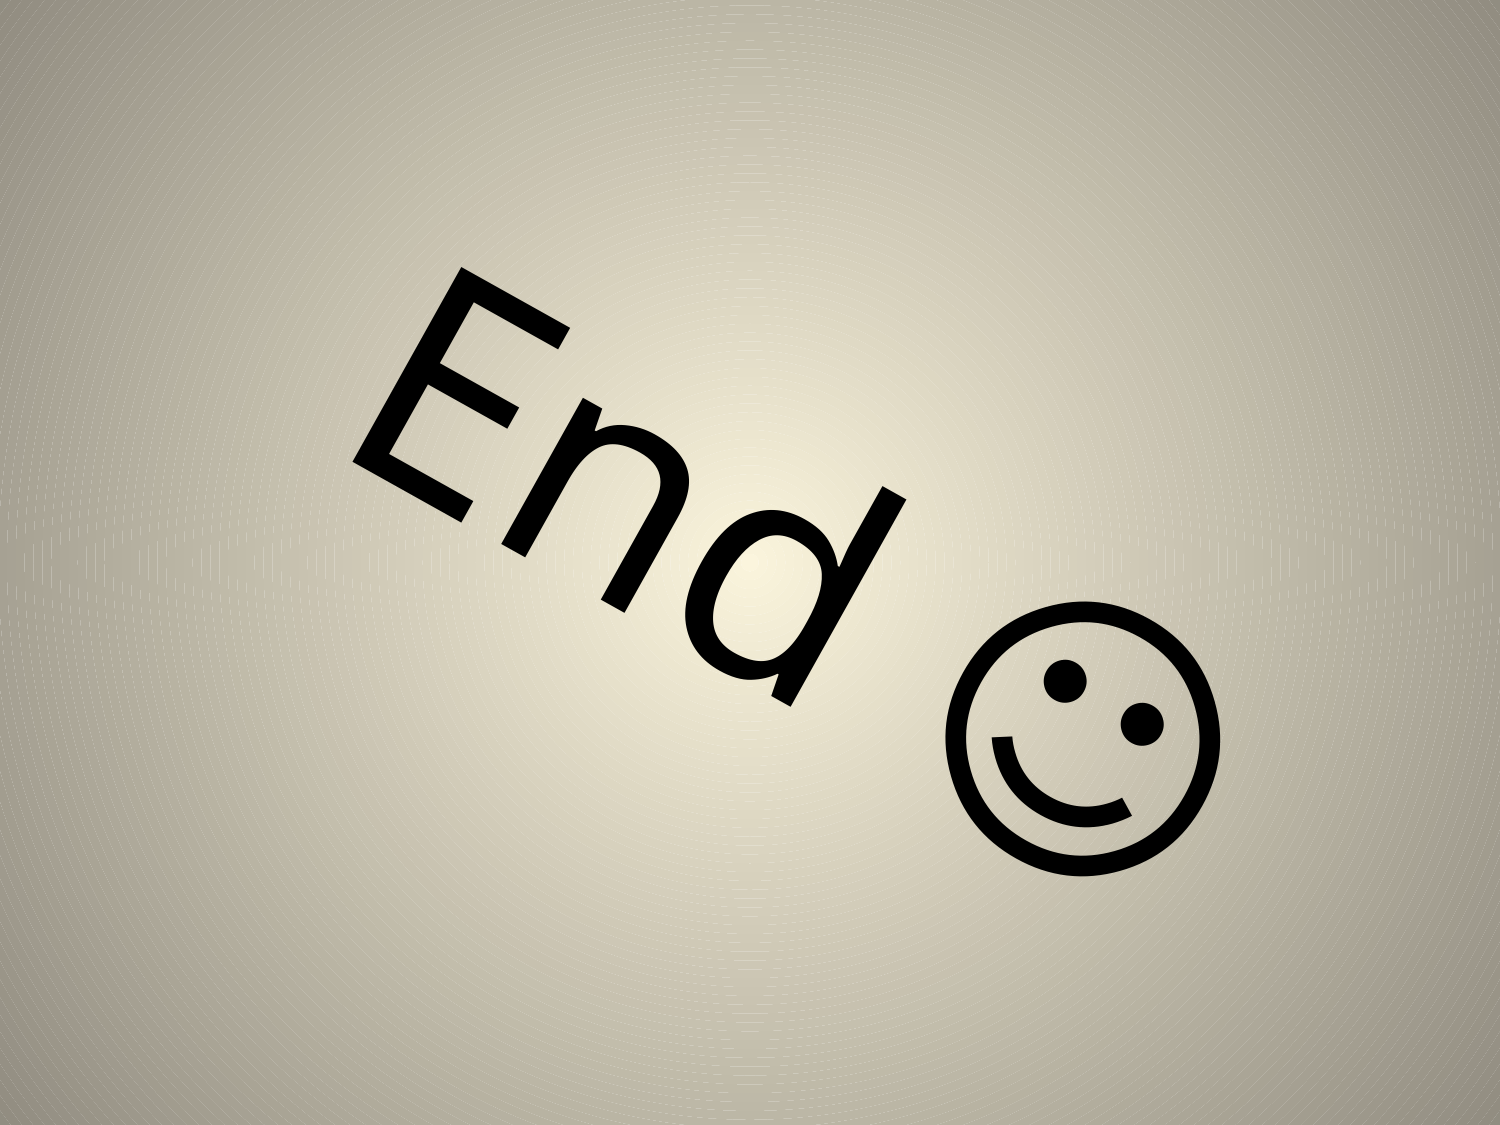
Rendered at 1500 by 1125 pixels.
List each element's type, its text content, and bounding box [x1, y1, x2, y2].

text_box End ☺ [279, 160, 1408, 1026]
